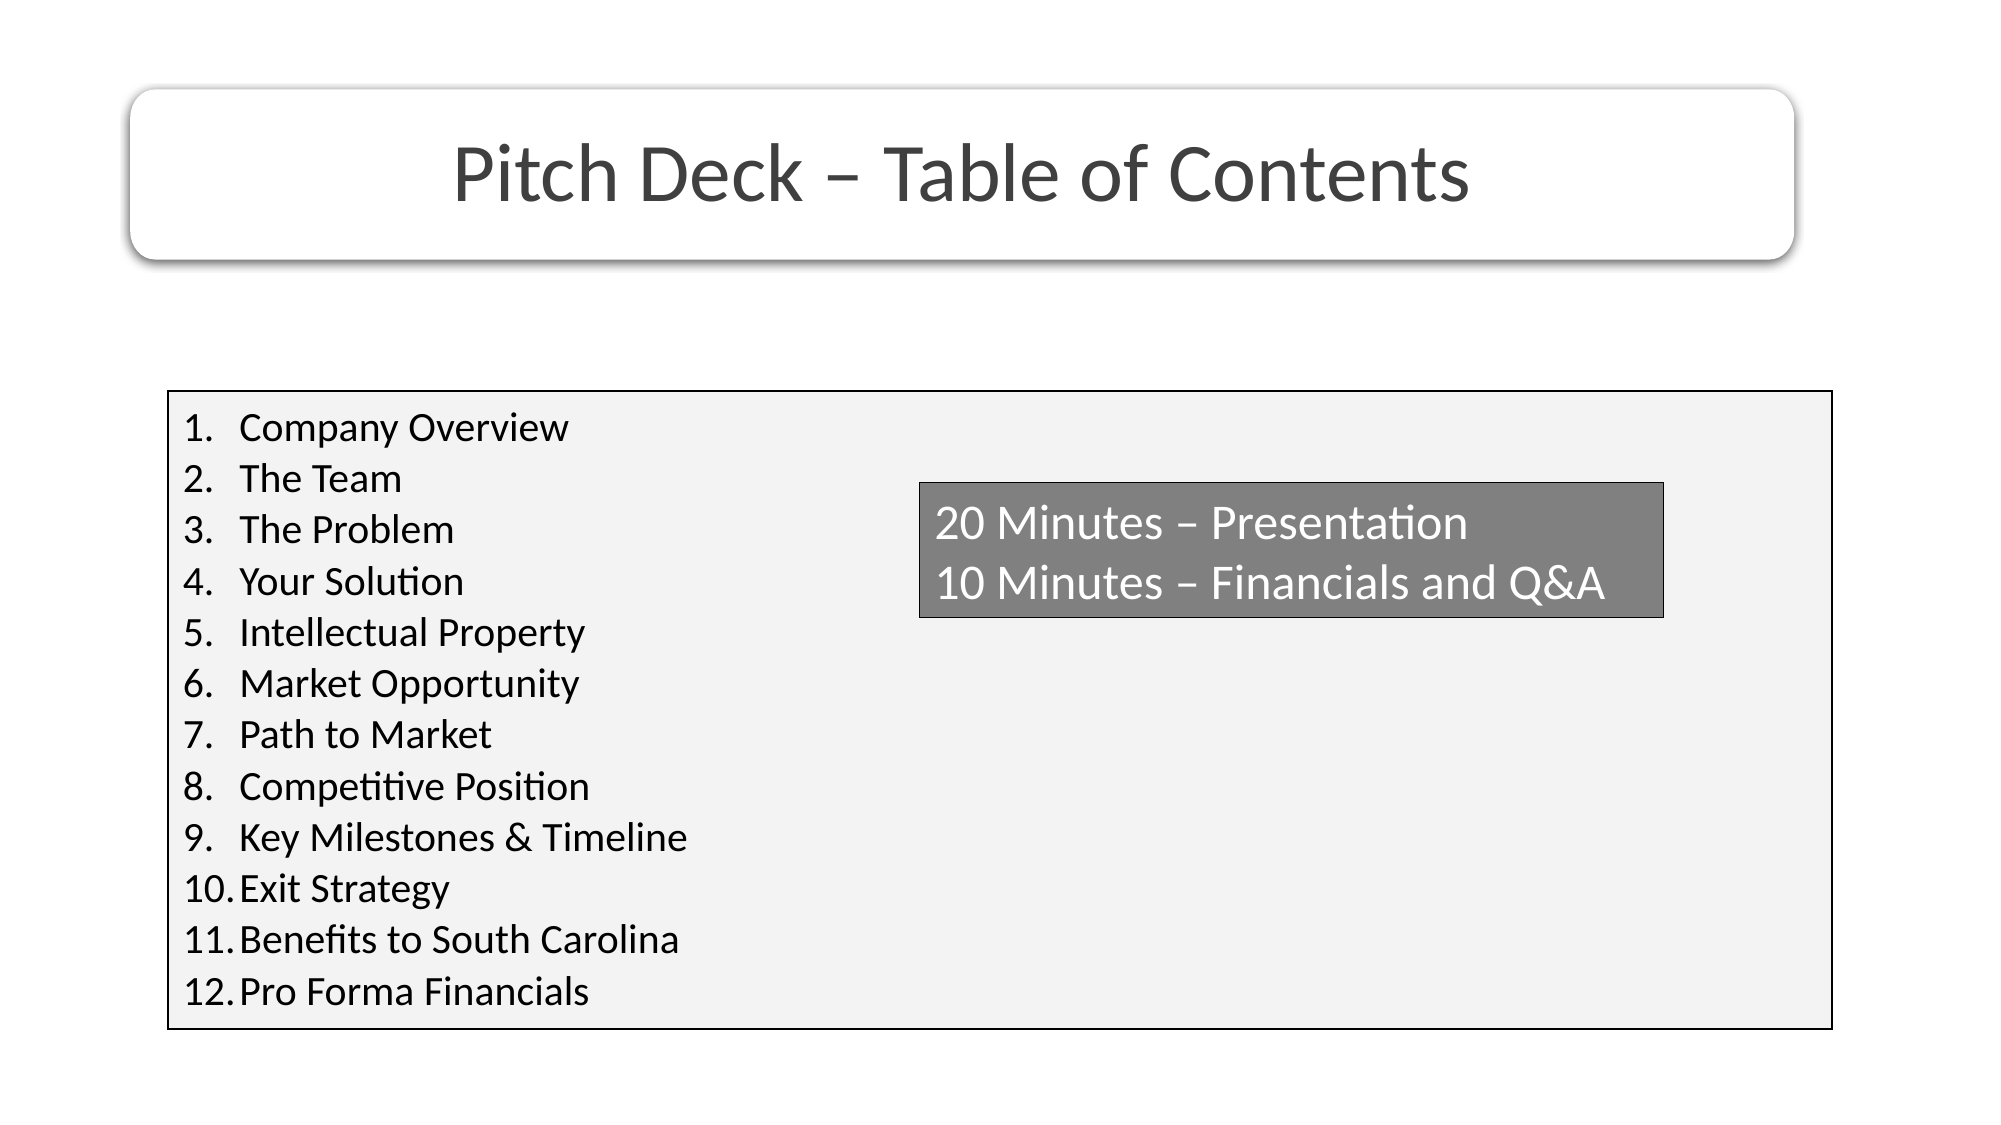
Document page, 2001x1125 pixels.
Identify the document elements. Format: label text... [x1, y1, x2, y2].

text_box 20 Minutes – Presentation 10 Minutes – Financials and Q&A [919, 482, 1664, 618]
text_box Pitch Deck – Table of Contents [130, 89, 1795, 260]
text_box Company Overview The Team The Problem Your Solution Intellectual Property Market Opportunity Path to Market Competitive Position Key Milestones & Timeline Exit Strategy Benefits to South Carolina Pro Forma Financials [167, 390, 1833, 1030]
